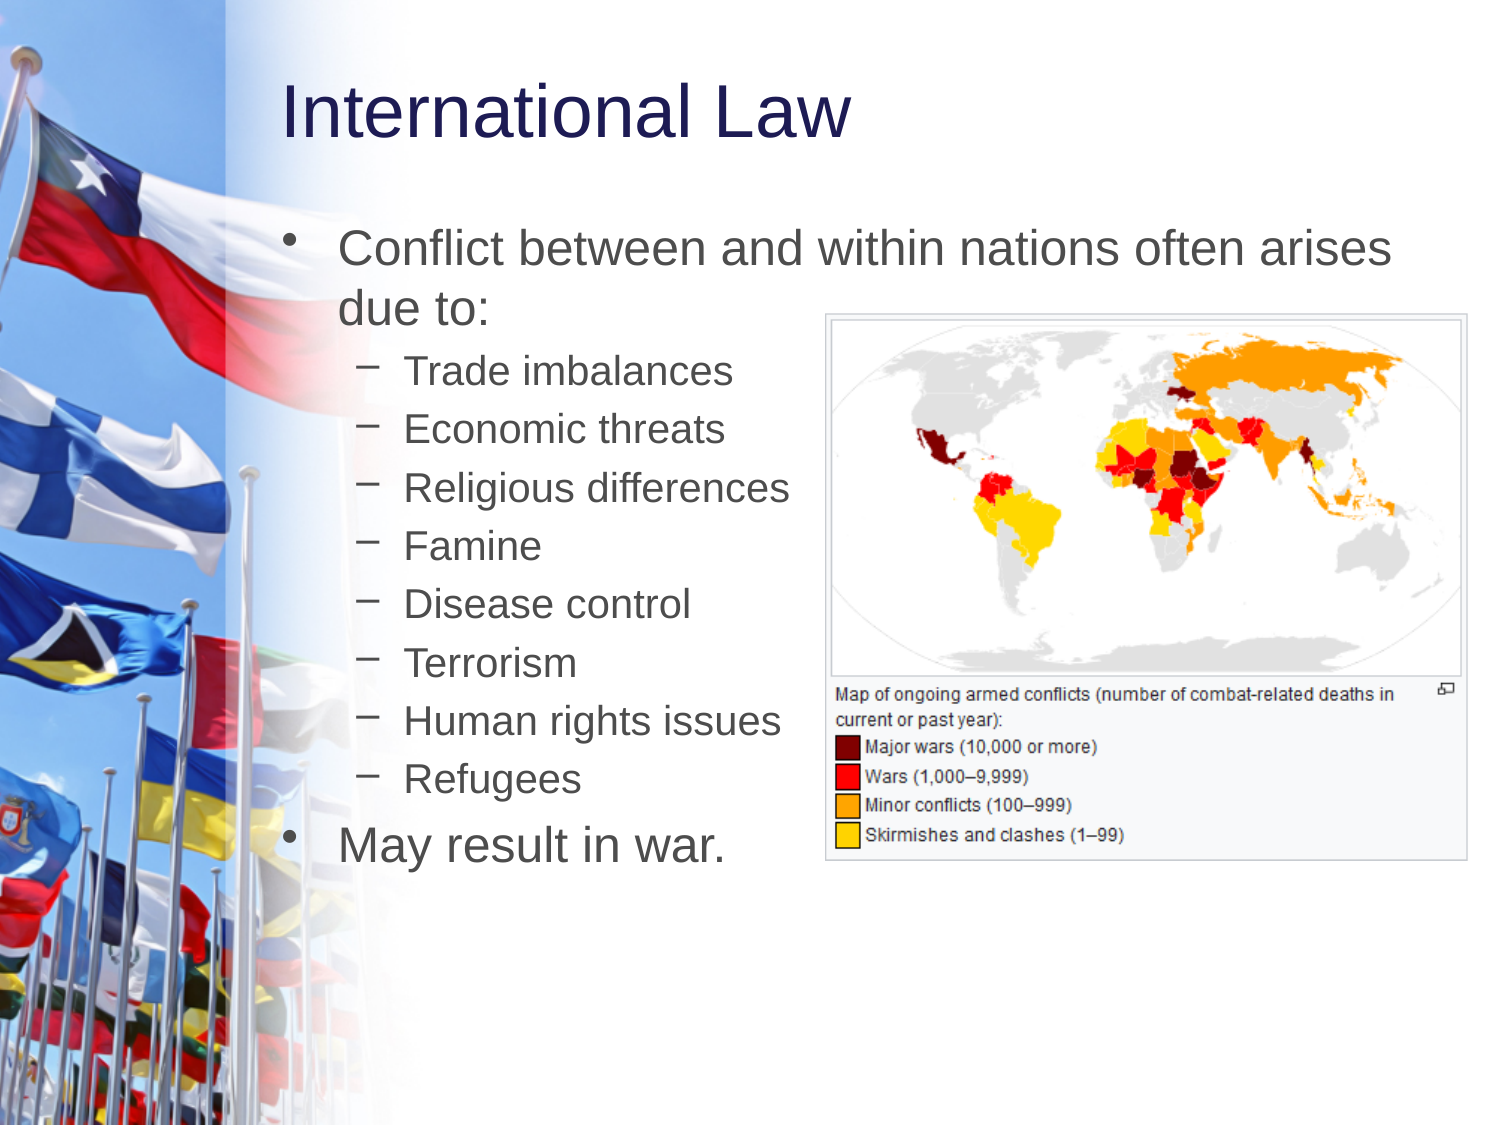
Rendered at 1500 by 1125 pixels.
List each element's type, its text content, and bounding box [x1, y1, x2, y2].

list Conflict between and within nations often arises due to: Trade imbalances Economic threats Religious differences Famine Disease control Terrorism Human rights issues Refugees May result in war. [266, 207, 1471, 1036]
title International Law [265, 66, 1447, 150]
picture [0, 0, 1500, 1125]
